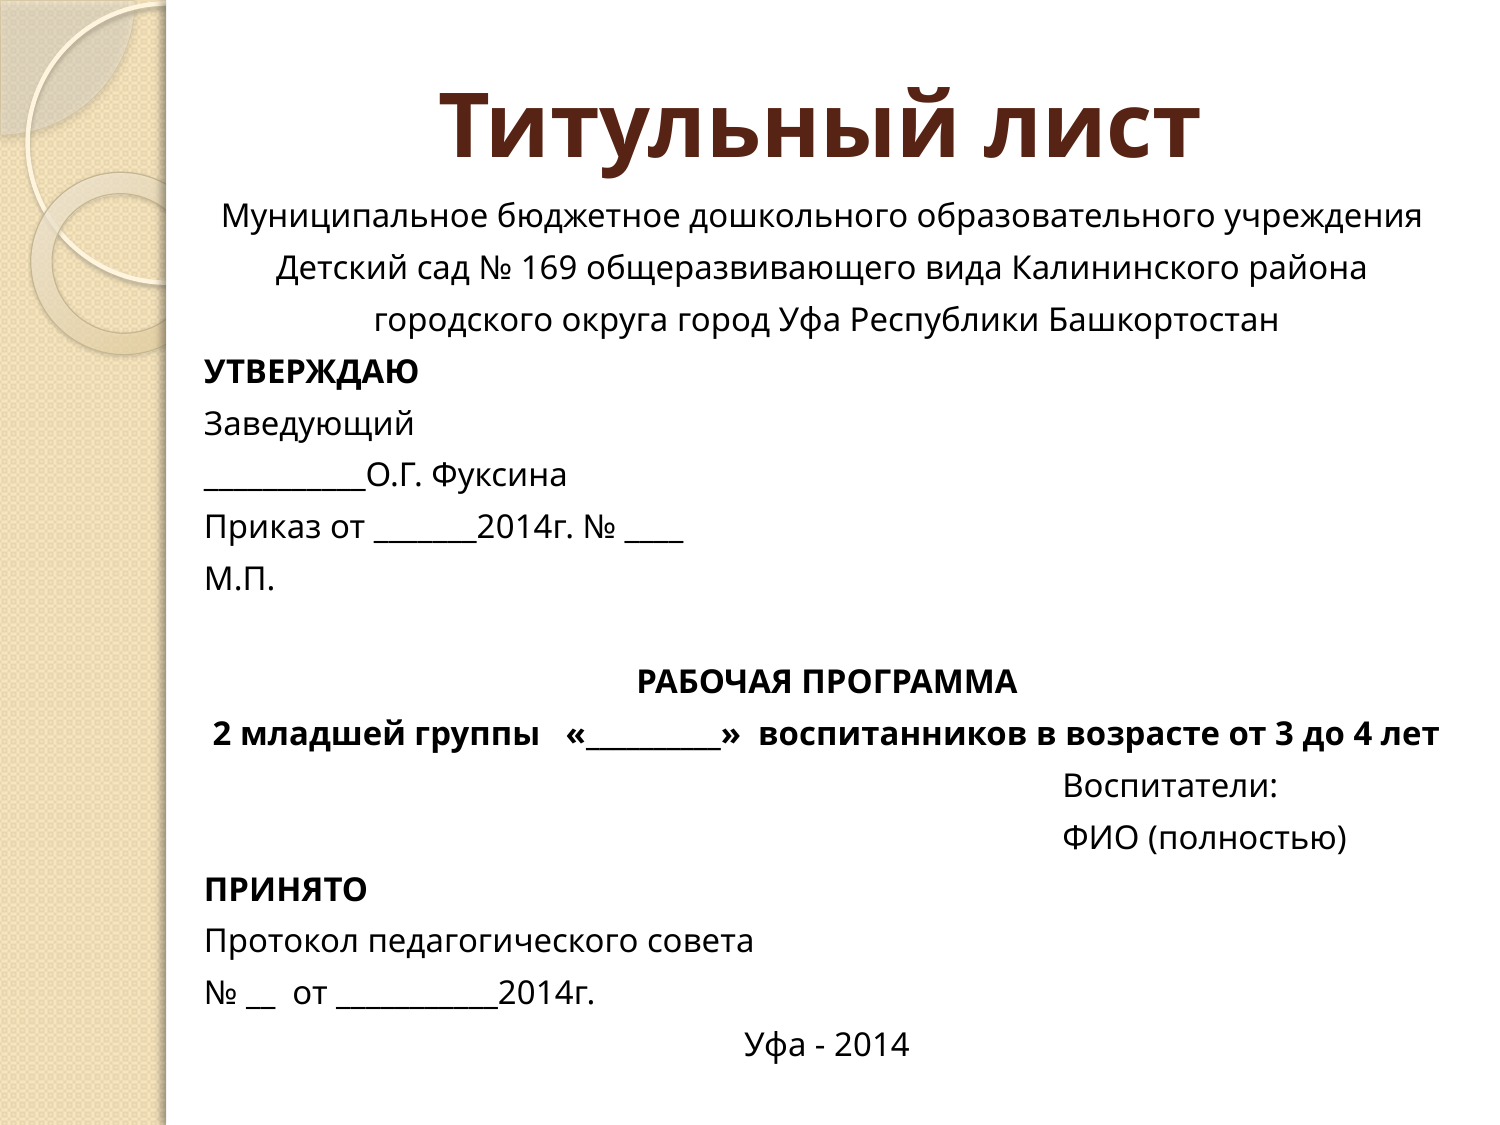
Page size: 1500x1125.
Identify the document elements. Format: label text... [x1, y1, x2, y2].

title Титульный лист [175, 45, 1466, 187]
list Муниципальное бюджетное дошкольного образовательного учреждения Детский сад № 169 общеразвивающего вида Калининского района городского округа город Уфа Республики Башкортостан УТВЕРЖДАЮ Заведующий ___________О.Г. Фуксина Приказ от _______2014г. № ____ М.П. РАБОЧАЯ ПРОГРАММА 2 младшей группы «__________» воспитанников в возрасте от 3 до 4 лет Воспитатели: ФИО (полностью) ПРИНЯТО Протокол педагогического совета № __ от ___________2014г. Уфа - 2014 [175, 187, 1466, 1079]
